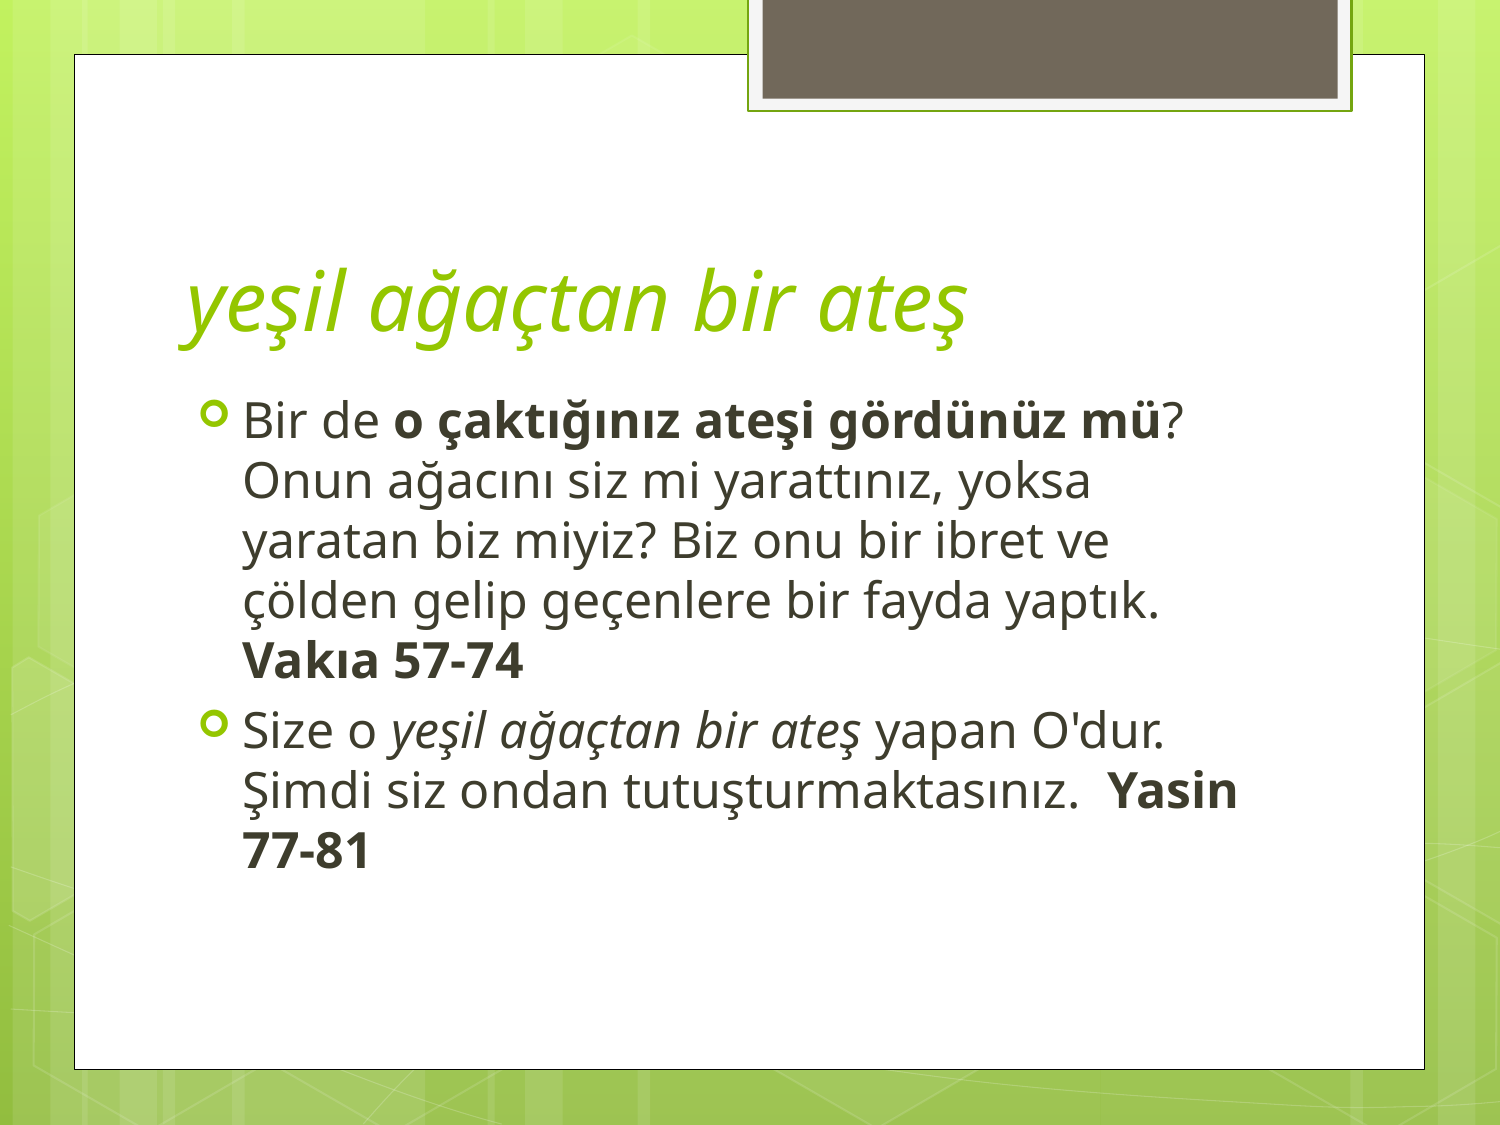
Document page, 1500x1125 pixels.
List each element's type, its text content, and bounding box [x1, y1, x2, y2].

title yeşil ağaçtan bir ateş [171, 168, 1324, 357]
list Bir de o çaktığınız ateşi gördünüz mü? Onun ağacını siz mi yarattınız, yoksa yaratan biz miyiz? Biz onu bir ibret ve çölden gelip geçenlere bir fayda yaptık. Vakıa 57-74 Size o yeşil ağaçtan bir ateş yapan O'dur. Şimdi siz ondan tutuşturmaktasınız. Yasin 77-81 [171, 381, 1283, 957]
